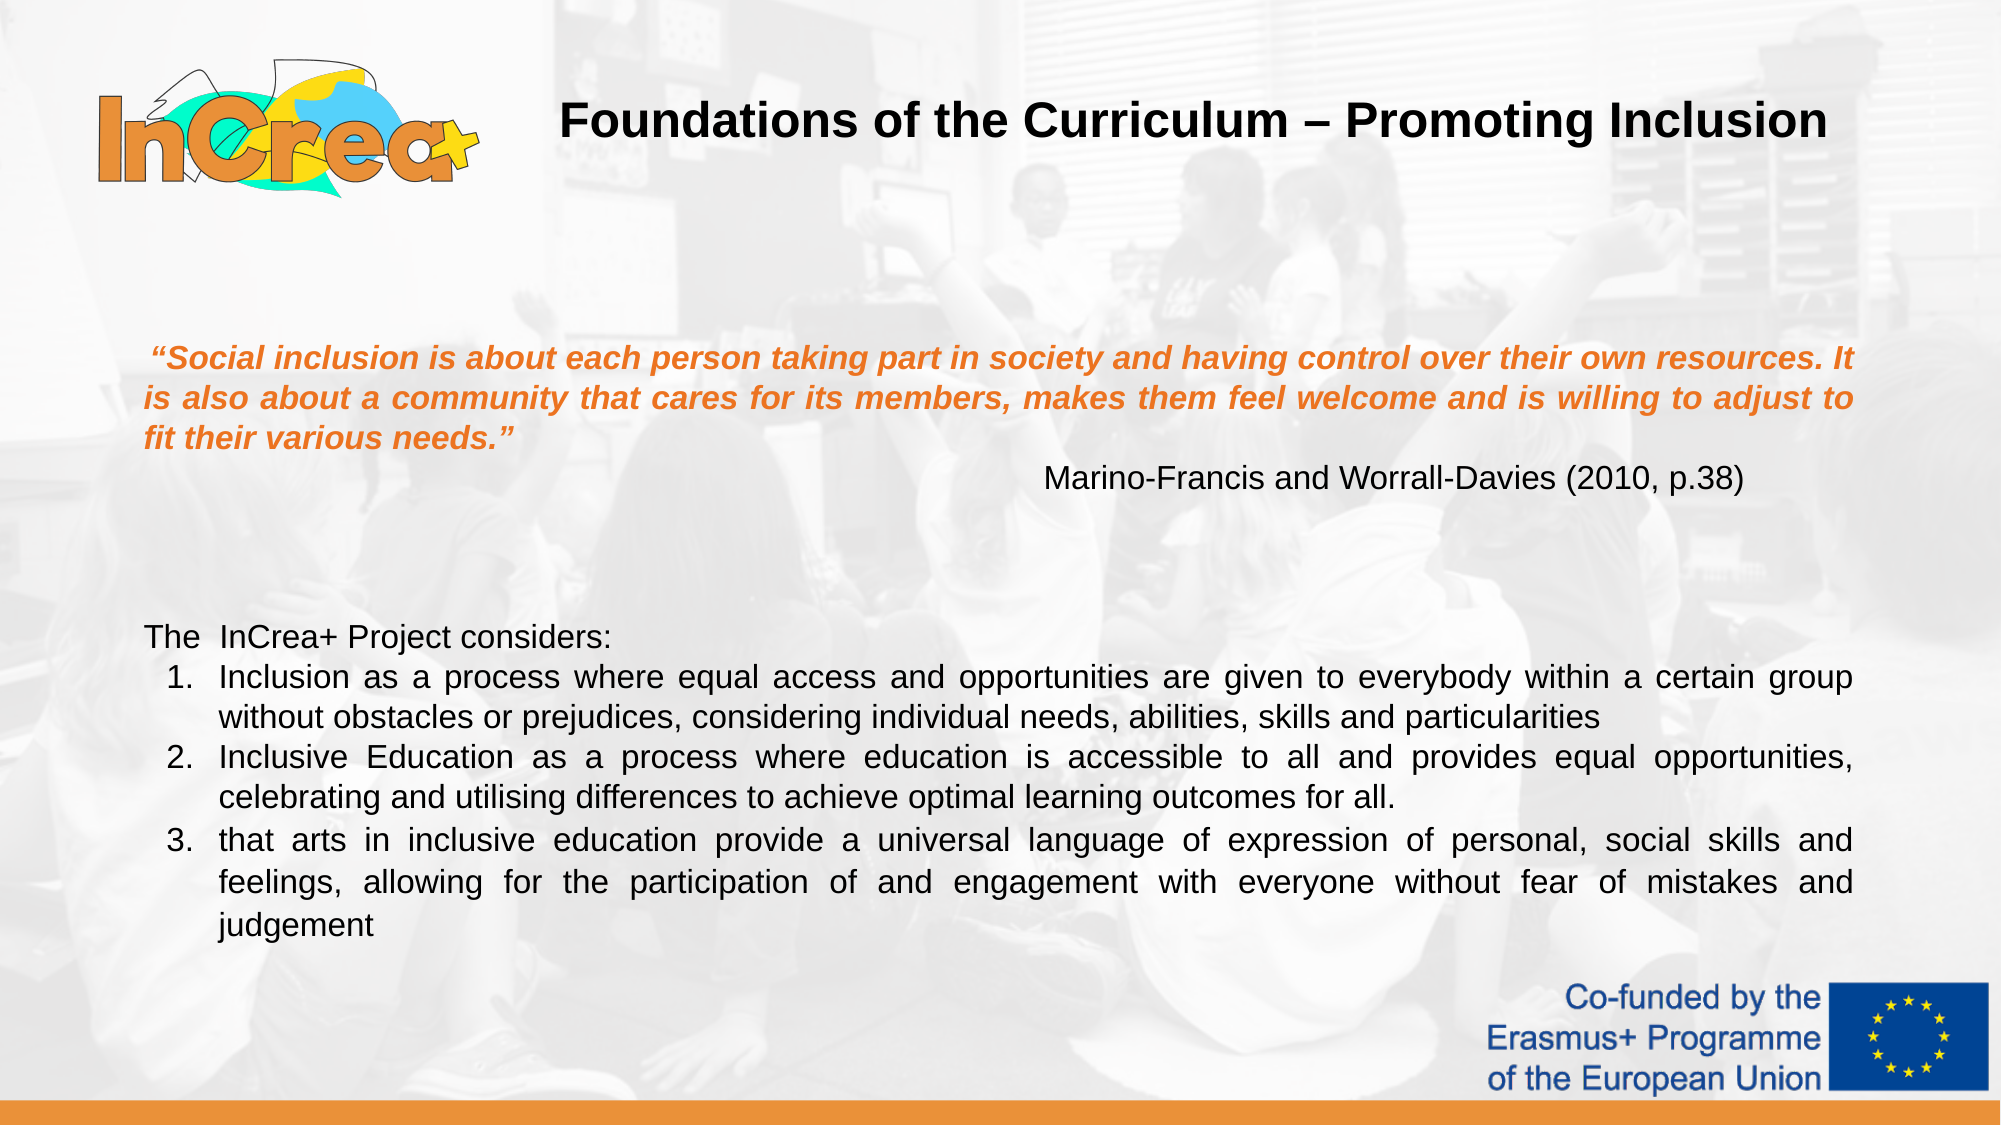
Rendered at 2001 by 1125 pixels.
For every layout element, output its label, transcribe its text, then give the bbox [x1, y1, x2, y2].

picture [93, 52, 482, 203]
picture [1472, 979, 2000, 1101]
text_box “Social inclusion is about each person taking part in society and having control over their own resources. It is also about a community that cares for its members, makes them feel welcome and is willing to adjust to fit their various needs.” Marino-Francis and Worrall-Davies (2010, p.38) The InCrea+ Project considers: Inclusion as a process where equal access and opportunities are given to everybody within a certain group without obstacles or prejudices, considering individual needs, abilities, skills and particularities Inclusive Education as a process where education is accessible to all and provides equal opportunities, celebrating and utilising differences to achieve optimal learning outcomes for all. that arts in inclusive education provide a universal language of expression of personal, social skills and feelings, allowing for the participation of and engagement with everyone without fear of mistakes and judgement [128, 321, 1872, 959]
list Foundations of the Curriculum – Promoting Inclusion [544, 87, 1970, 225]
